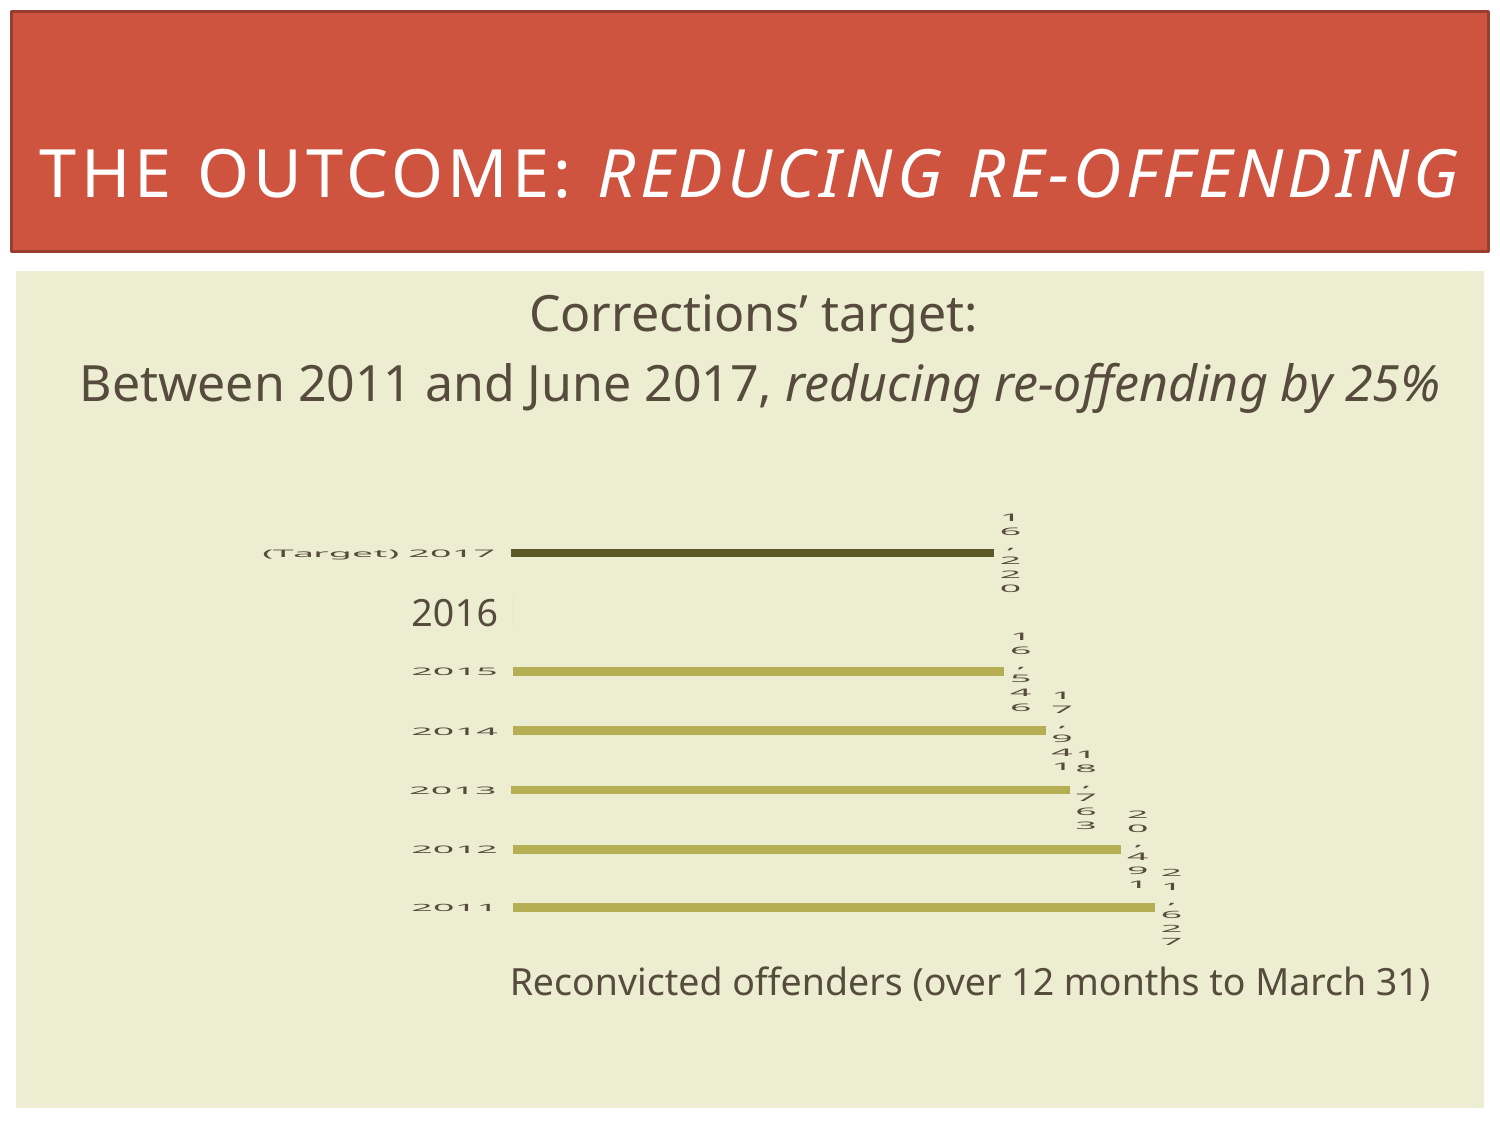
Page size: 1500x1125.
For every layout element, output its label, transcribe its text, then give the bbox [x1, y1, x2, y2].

list Corrections’ target: Between 2011 and June 2017, reducing re-offending by 25% [18, 273, 1482, 1107]
chart [33, 509, 1287, 949]
title the outcome: Reducing Re-offending [14, 85, 1486, 256]
text_box Reconvicted offenders (over 12 months to March 31) [495, 950, 1446, 1011]
